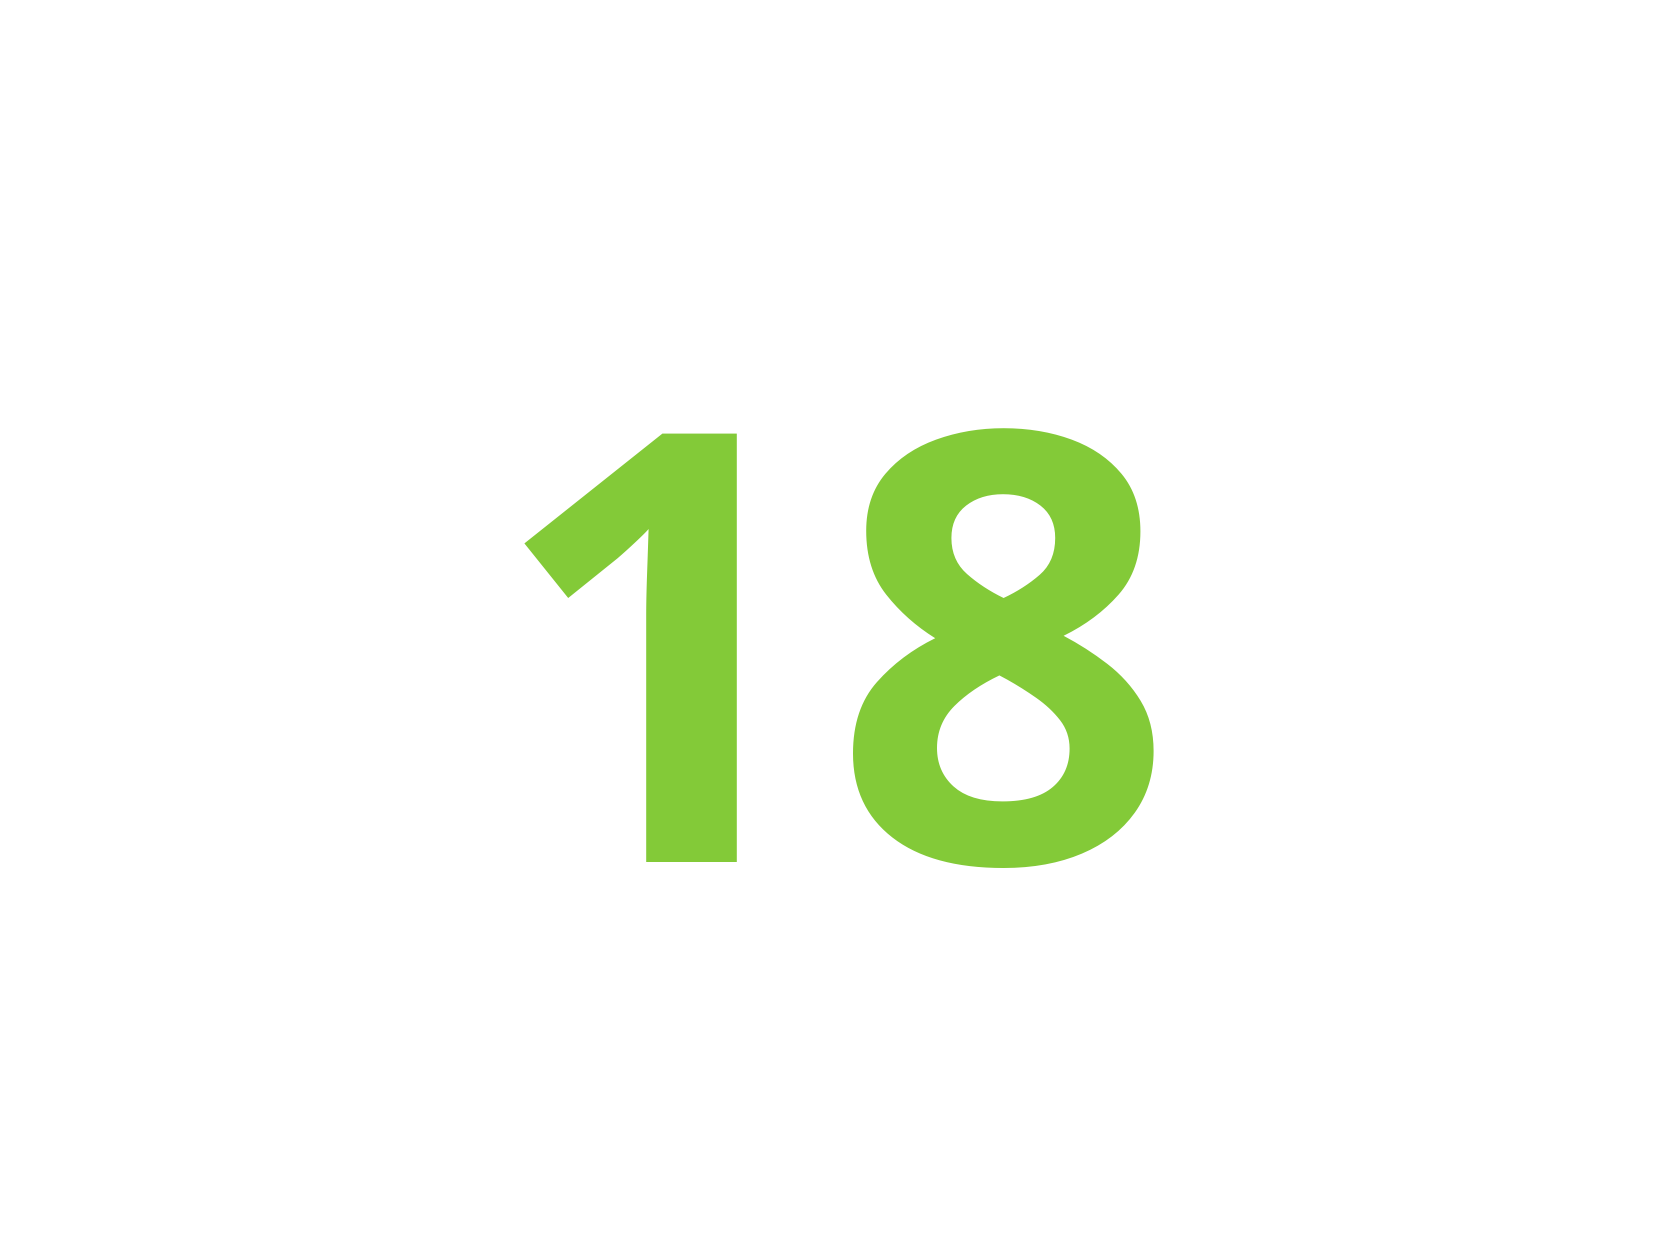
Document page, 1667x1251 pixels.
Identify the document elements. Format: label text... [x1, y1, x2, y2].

text_box 18 [483, 256, 1183, 990]
